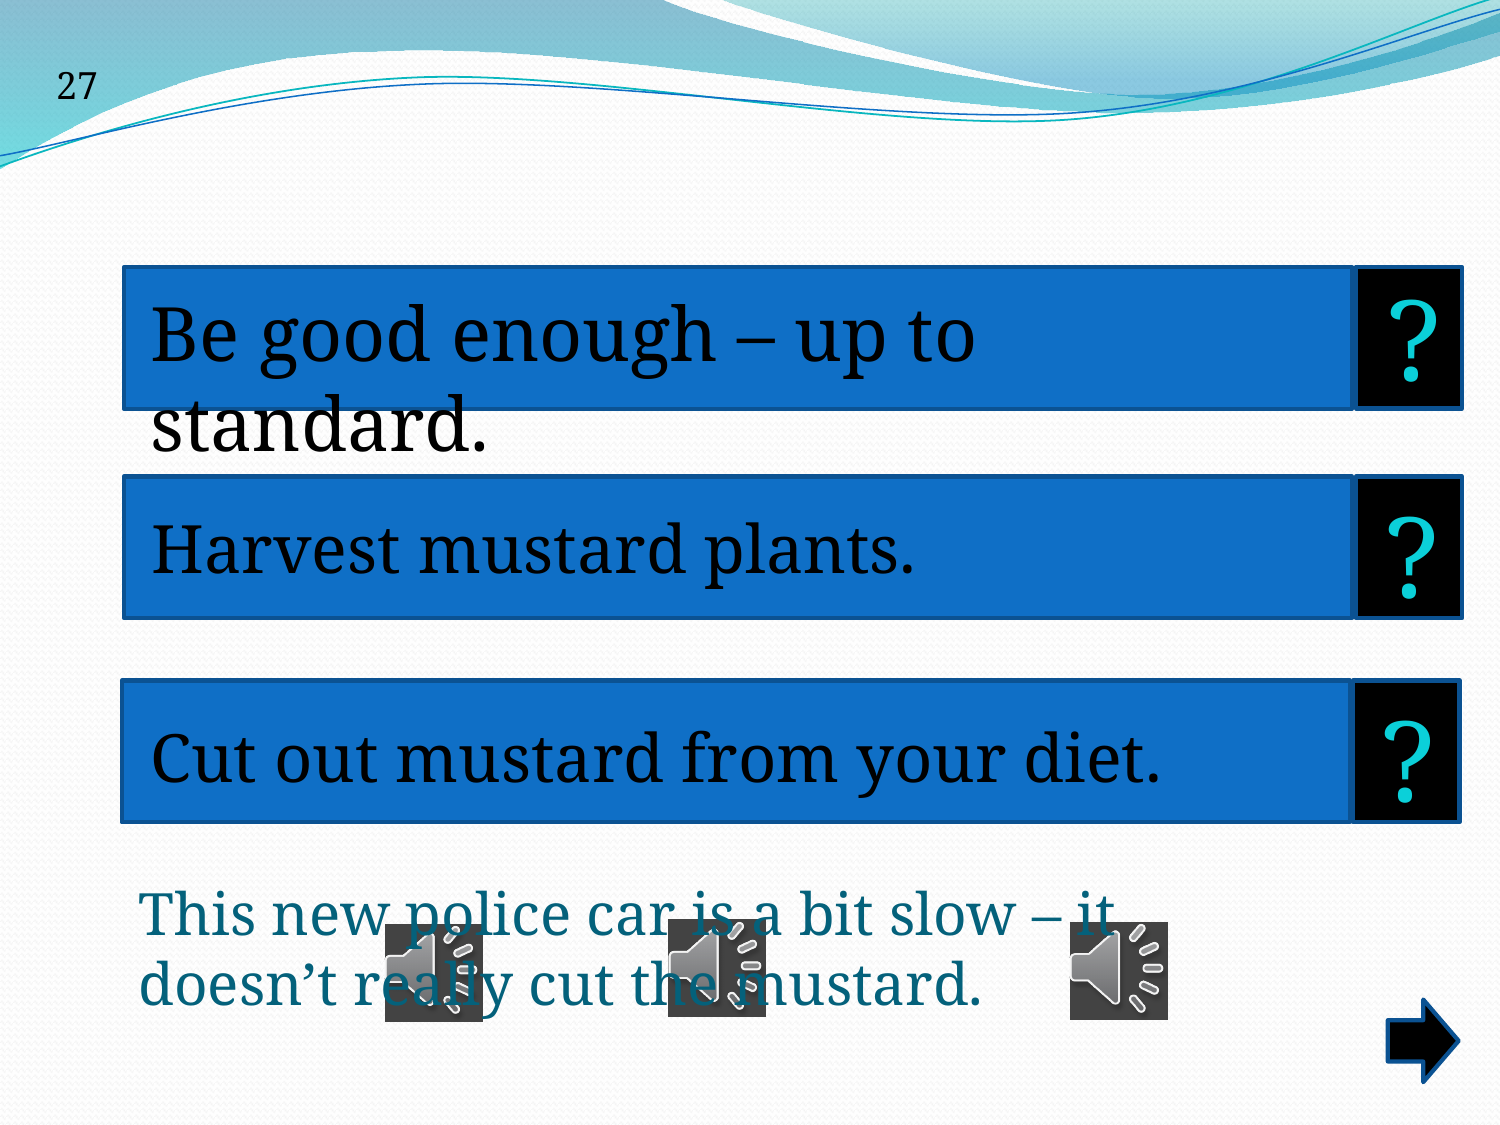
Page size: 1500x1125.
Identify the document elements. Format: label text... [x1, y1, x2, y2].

picture [390, 977, 402, 986]
picture [383, 922, 484, 1024]
text_box 27 [41, 54, 122, 115]
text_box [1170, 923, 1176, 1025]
picture [451, 922, 465, 932]
text_box [122, 474, 1354, 620]
text_box [122, 265, 1350, 411]
text_box Cut out mustard from your diet. [135, 708, 1329, 804]
picture [764, 978, 768, 1002]
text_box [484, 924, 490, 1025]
picture [418, 922, 431, 931]
picture [1068, 920, 1170, 1022]
picture [667, 918, 768, 1019]
text_box Add pictures to help explain a text. [660, 919, 667, 1025]
text_box [1385, 997, 1461, 1085]
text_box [1353, 680, 1460, 835]
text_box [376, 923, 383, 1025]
text_box Be good enough – up to standard. [135, 278, 1341, 474]
picture [760, 920, 768, 931]
text_box Harvest mustard plants. [136, 499, 1342, 595]
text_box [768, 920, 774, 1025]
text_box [1355, 261, 1463, 414]
text_box This new police car is a bit slow – it doesn’t really cut the mustard. [123, 869, 1341, 1025]
text_box [120, 678, 1351, 824]
text_box Add pictures to help explain a text. [1061, 922, 1068, 1025]
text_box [1355, 476, 1463, 631]
